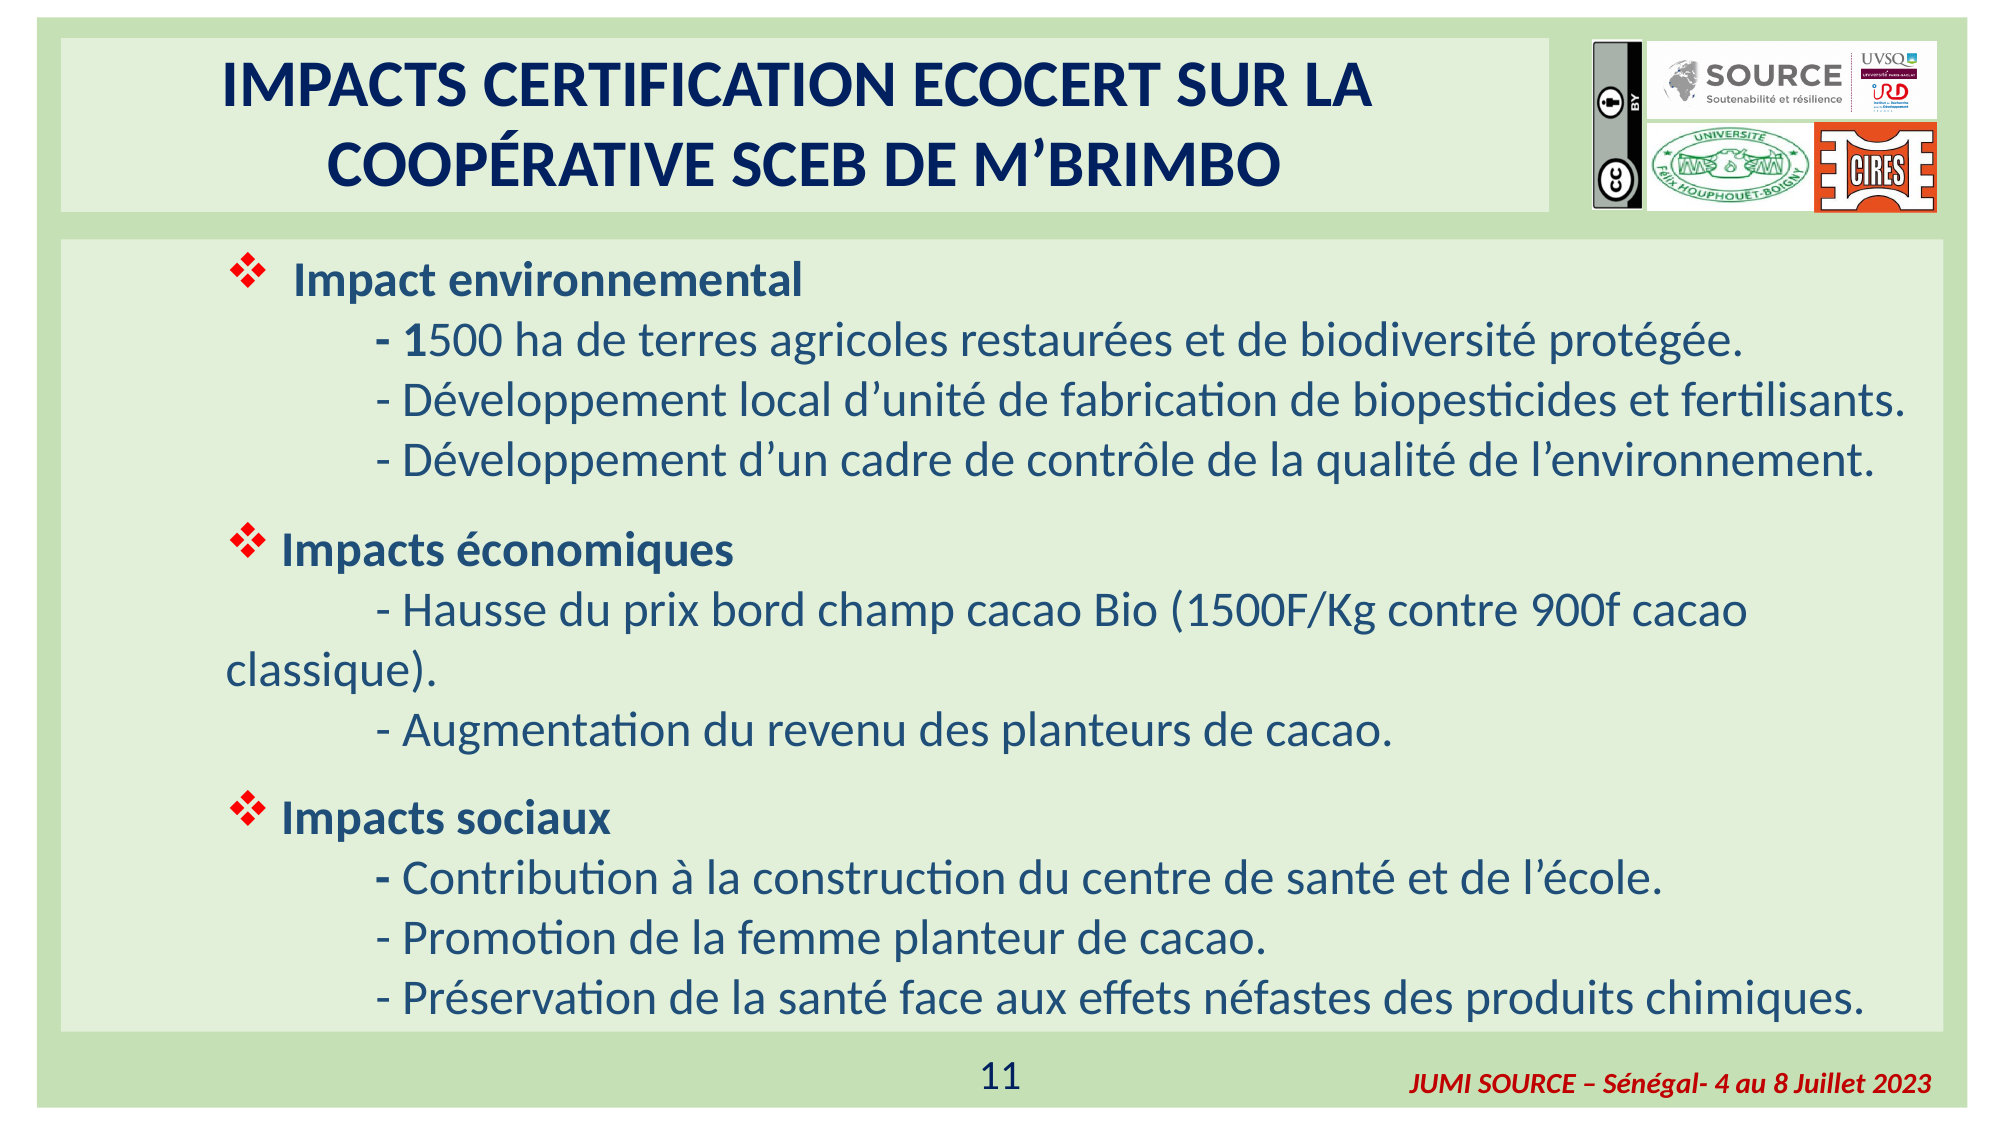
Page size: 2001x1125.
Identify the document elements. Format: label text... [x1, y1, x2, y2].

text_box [1591, 39, 1937, 213]
text_box JUMI SOURCE – Sénégal- 4 au 8 Juillet 2023 [1217, 1056, 2000, 1125]
footer 11 [662, 1042, 1338, 1103]
text_box [36, 17, 1968, 1108]
text_box IMPACTS CERTIFICATION ECOCERT SUR LA COOPÉRATIVE SCEB DE M’BRIMBO [60, 38, 1550, 212]
text_box Impact environnemental - 1500 ha de terres agricoles restaurées et de biodiversité protégée. - Développement local d’unité de fabrication de biopesticides et fertilisants. - Développement d’un cadre de contrôle de la qualité de l’environnement. Impacts économiques - Hausse du prix bord champ cacao Bio (1500F/Kg contre 900f cacao classique). - Augmentation du revenu des planteurs de cacao. Impacts sociaux - Contribution à la construction du centre de santé et de l’école. - Promotion de la femme planteur de cacao. - Préservation de la santé face aux effets néfastes des produits chimiques. [60, 239, 1944, 1032]
